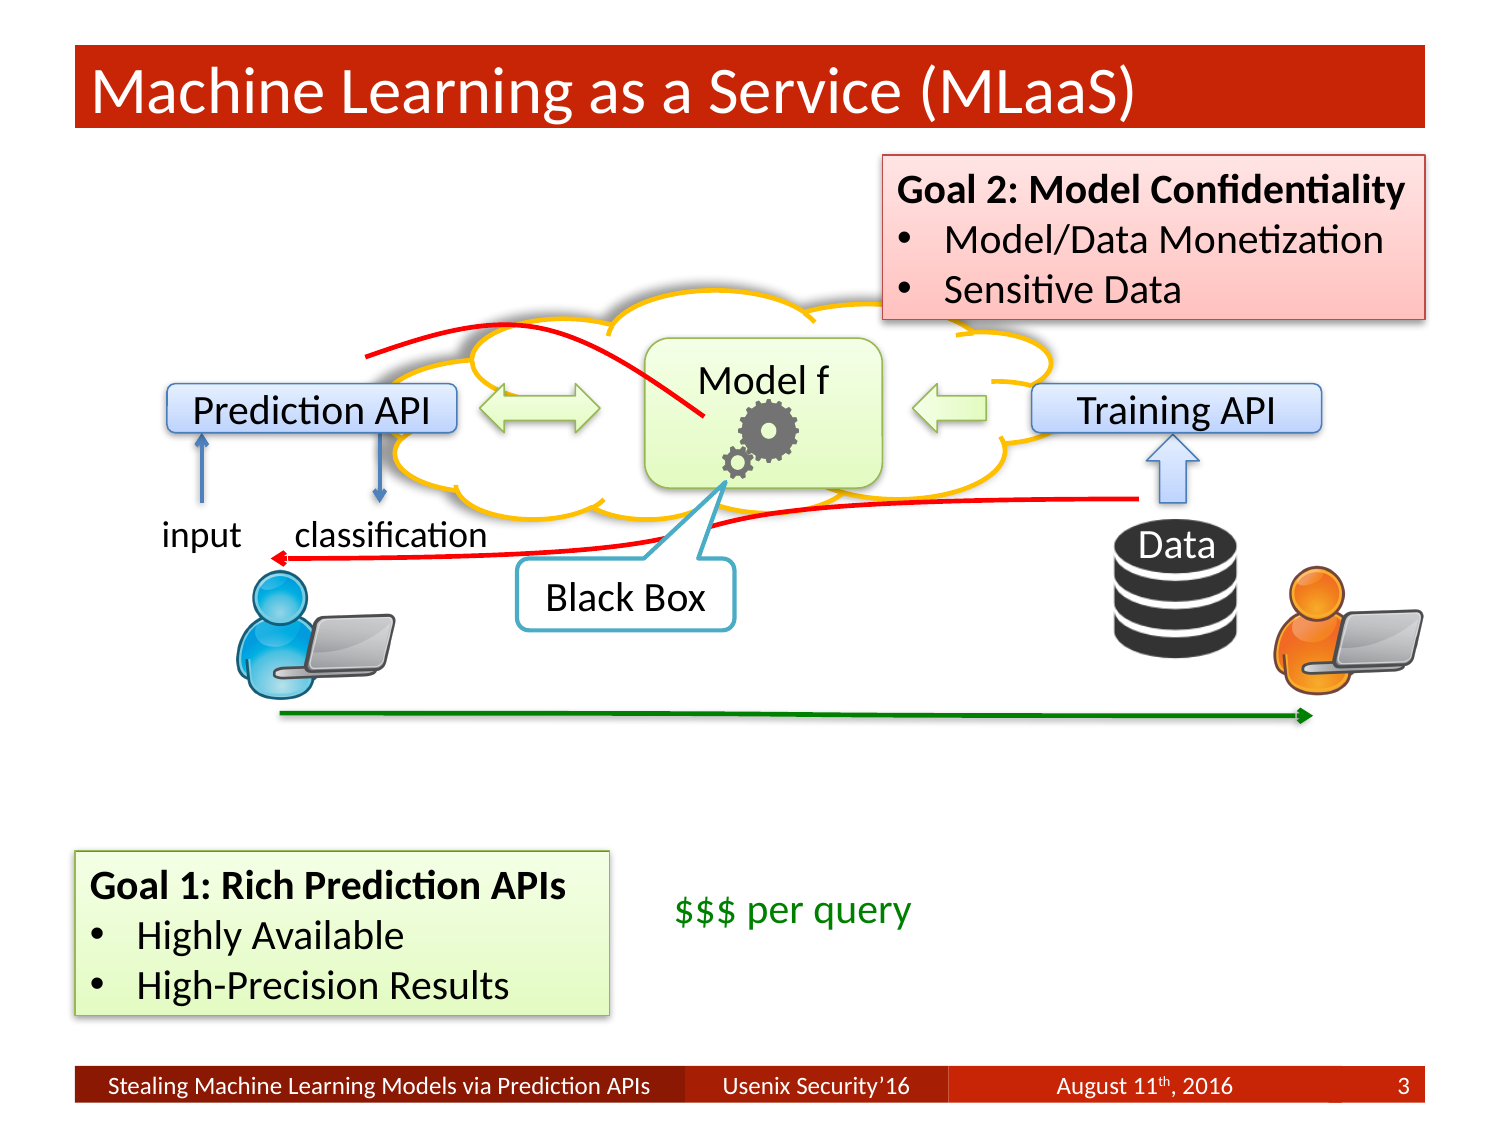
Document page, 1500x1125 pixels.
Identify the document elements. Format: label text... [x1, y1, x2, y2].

text_box [518, 288, 877, 323]
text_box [145, 383, 735, 715]
text_box Goal 1: Rich Prediction APIs Highly Available High-Precision Results [74, 850, 610, 1016]
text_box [279, 712, 1314, 940]
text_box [1031, 383, 1441, 715]
slide_number 3 [1328, 1066, 1425, 1103]
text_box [270, 324, 1140, 559]
text_box Goal 2: Model Confidentiality Model/Data Monetization Sensitive Data [882, 154, 1426, 320]
title Machine Learning as a Service (MLaaS) [75, 45, 1425, 128]
